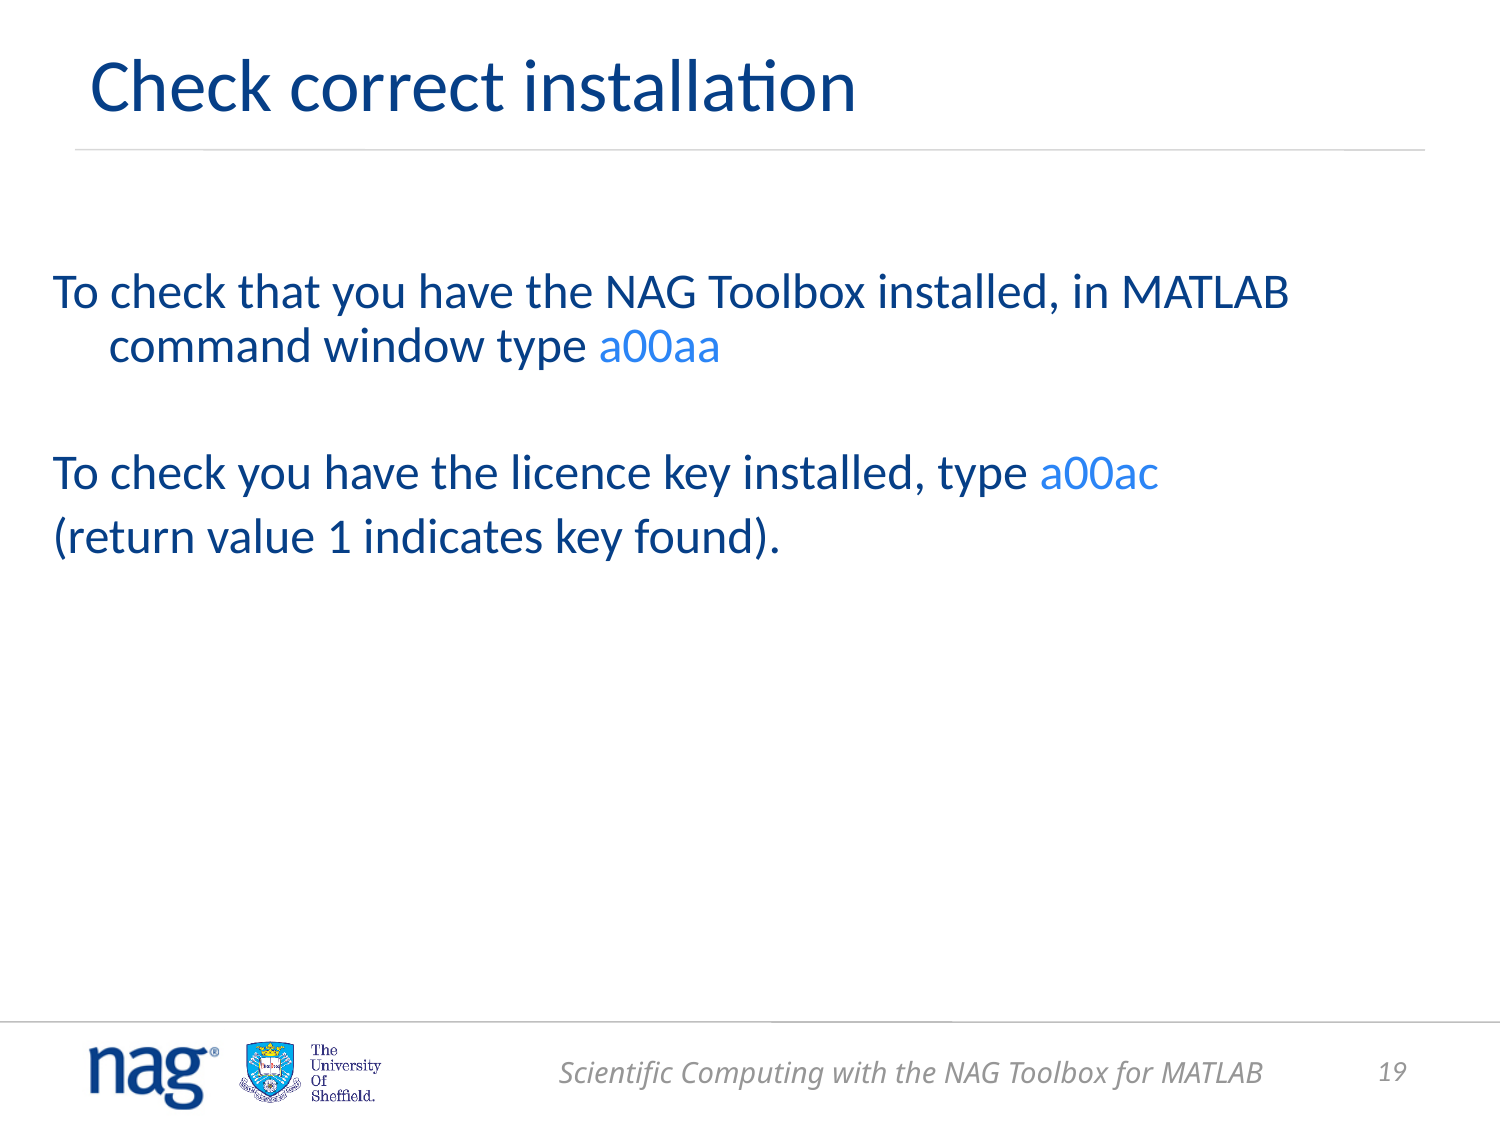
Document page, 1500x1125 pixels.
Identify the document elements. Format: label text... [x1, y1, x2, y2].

title Check correct installation [75, 24, 1425, 138]
picture [82, 1029, 396, 1118]
text_box To check that you have the NAG Toolbox installed, in MATLAB command window type a00aa To check you have the licence key installed, type a00ac (return value 1 indicates key found). [37, 187, 1461, 658]
